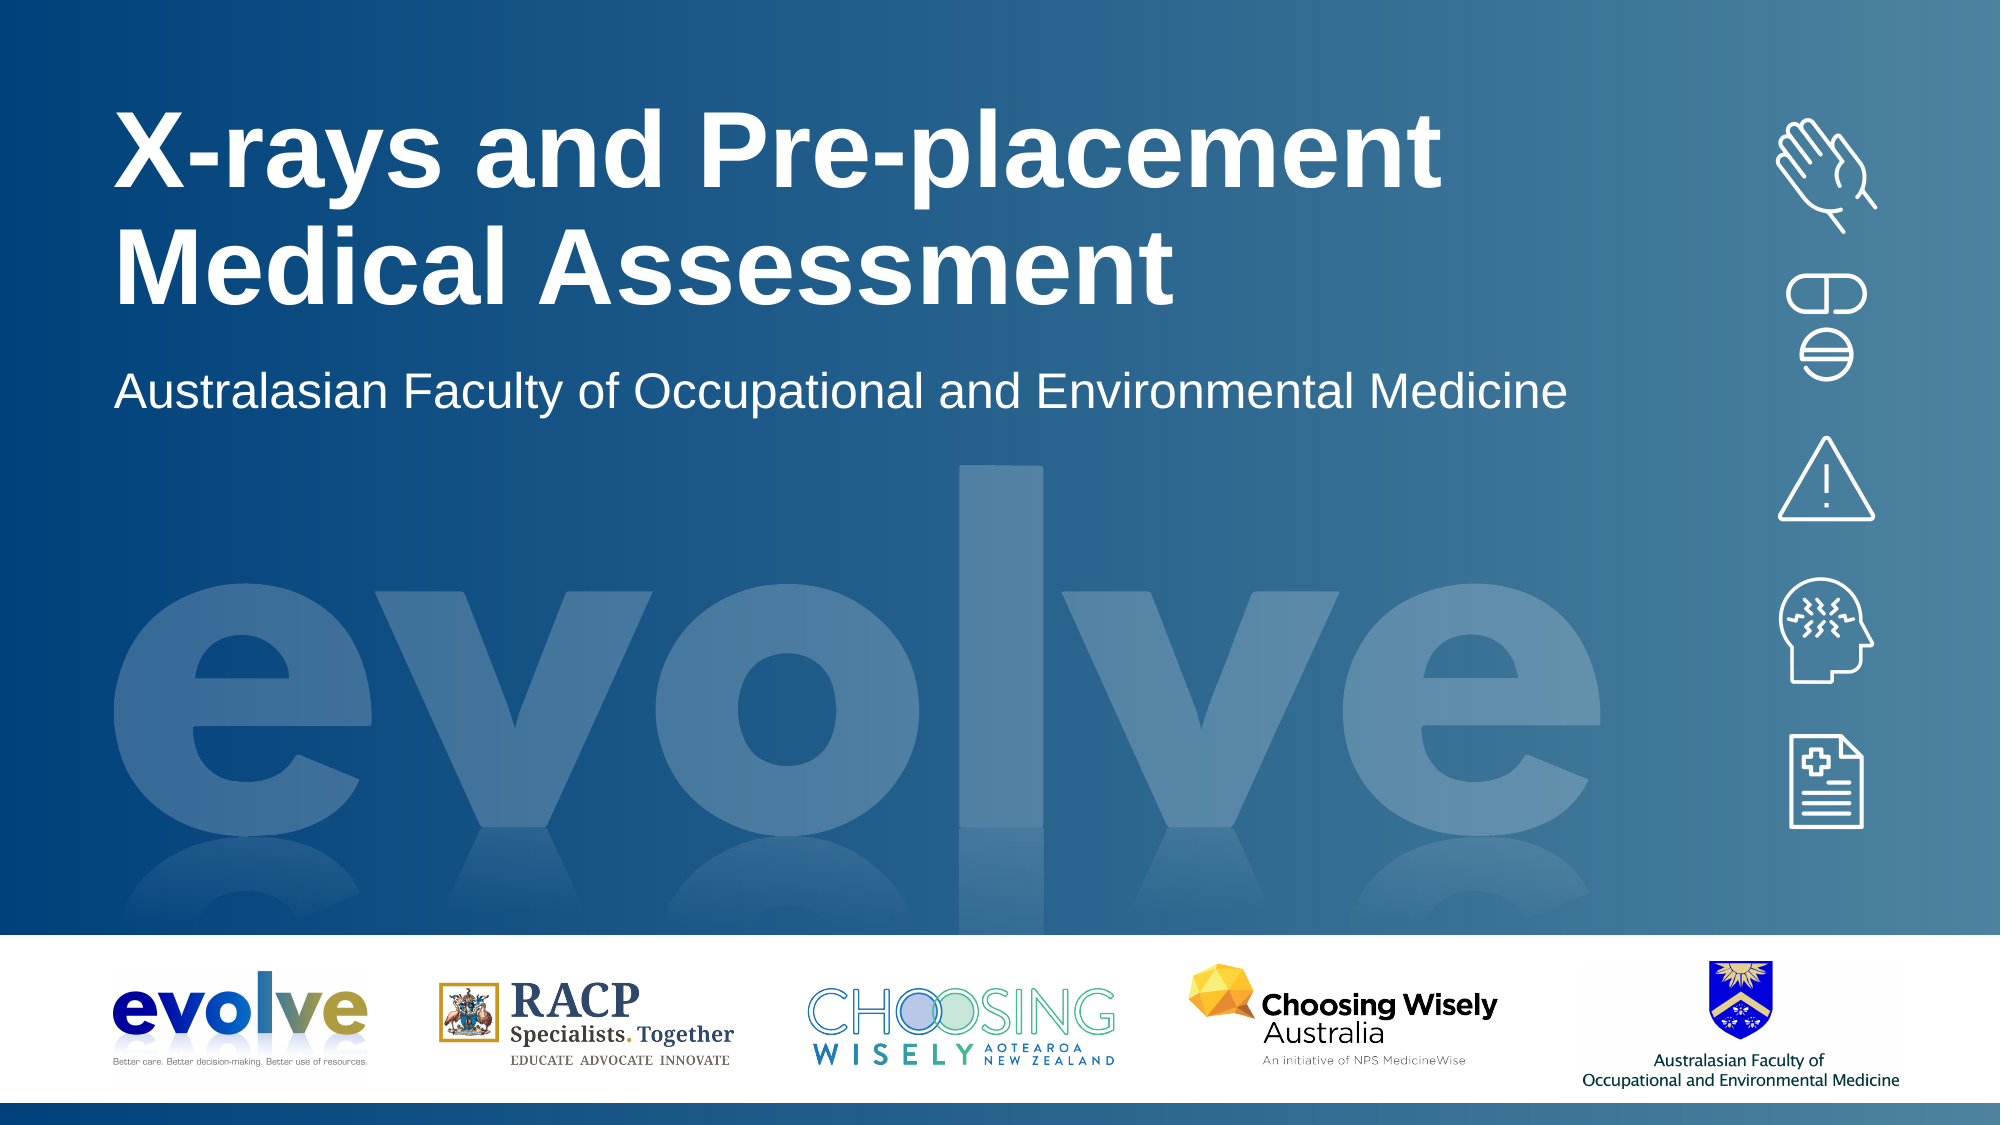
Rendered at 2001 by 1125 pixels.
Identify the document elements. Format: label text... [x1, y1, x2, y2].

picture [1185, 961, 1501, 1067]
picture [436, 979, 737, 1068]
picture [1767, 571, 1886, 690]
picture [1767, 722, 1886, 841]
picture [1583, 961, 1899, 1089]
picture [1767, 419, 1886, 538]
picture [1767, 268, 1886, 387]
picture [1767, 117, 1886, 236]
title X-rays and Pre-placement Medical Assessment [114, 91, 1648, 328]
list Australasian Faculty of Occupational and Environmental Medicine [114, 365, 1648, 421]
picture [805, 985, 1117, 1068]
picture [113, 971, 368, 1095]
